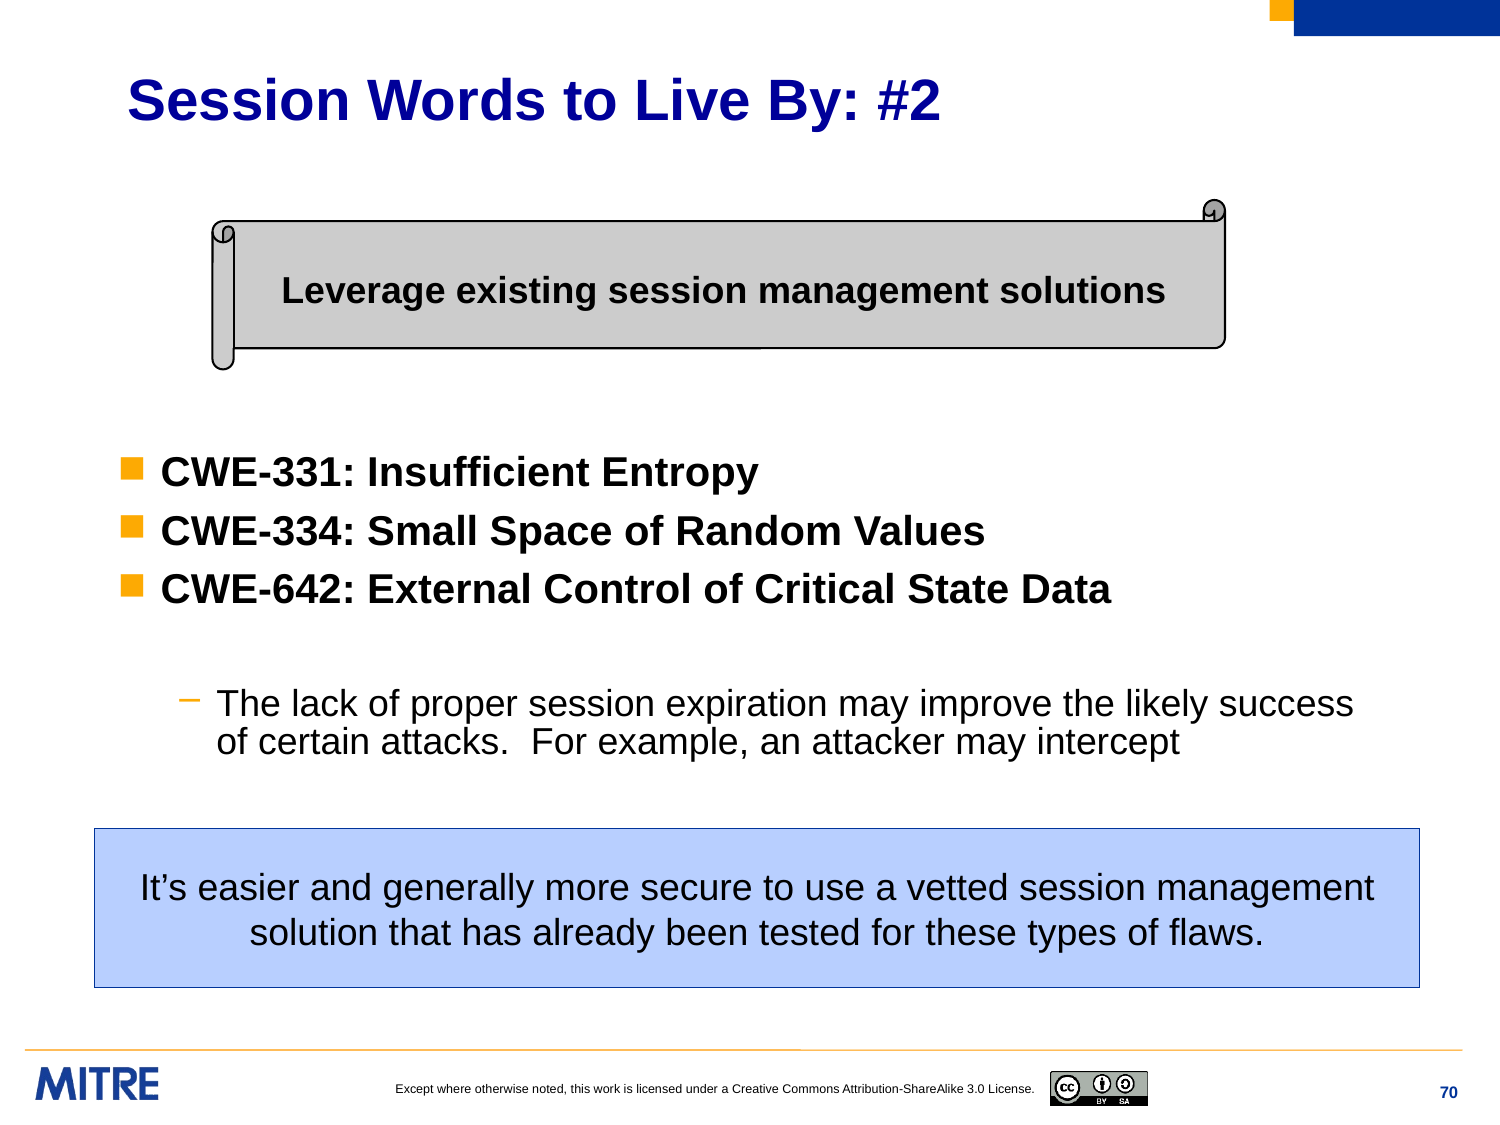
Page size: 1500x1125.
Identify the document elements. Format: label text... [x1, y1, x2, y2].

list CWE-331: Insufficient Entropy CWE-334: Small Space of Random Values CWE-642: External Control of Critical State Data The lack of proper session expiration may improve the likely success of certain attacks. For example, an attacker may intercept [108, 212, 1371, 828]
slide_number 70 [1385, 1077, 1474, 1103]
text_box It’s easier and generally more secure to use a vetted session management solution that has already been tested for these types of flaws. [94, 828, 1420, 988]
picture [1050, 1071, 1148, 1106]
title Session Words to Live By: #2 [112, 62, 1288, 151]
picture [30, 1064, 163, 1106]
text_box Leverage existing session management solutions [212, 199, 1225, 370]
